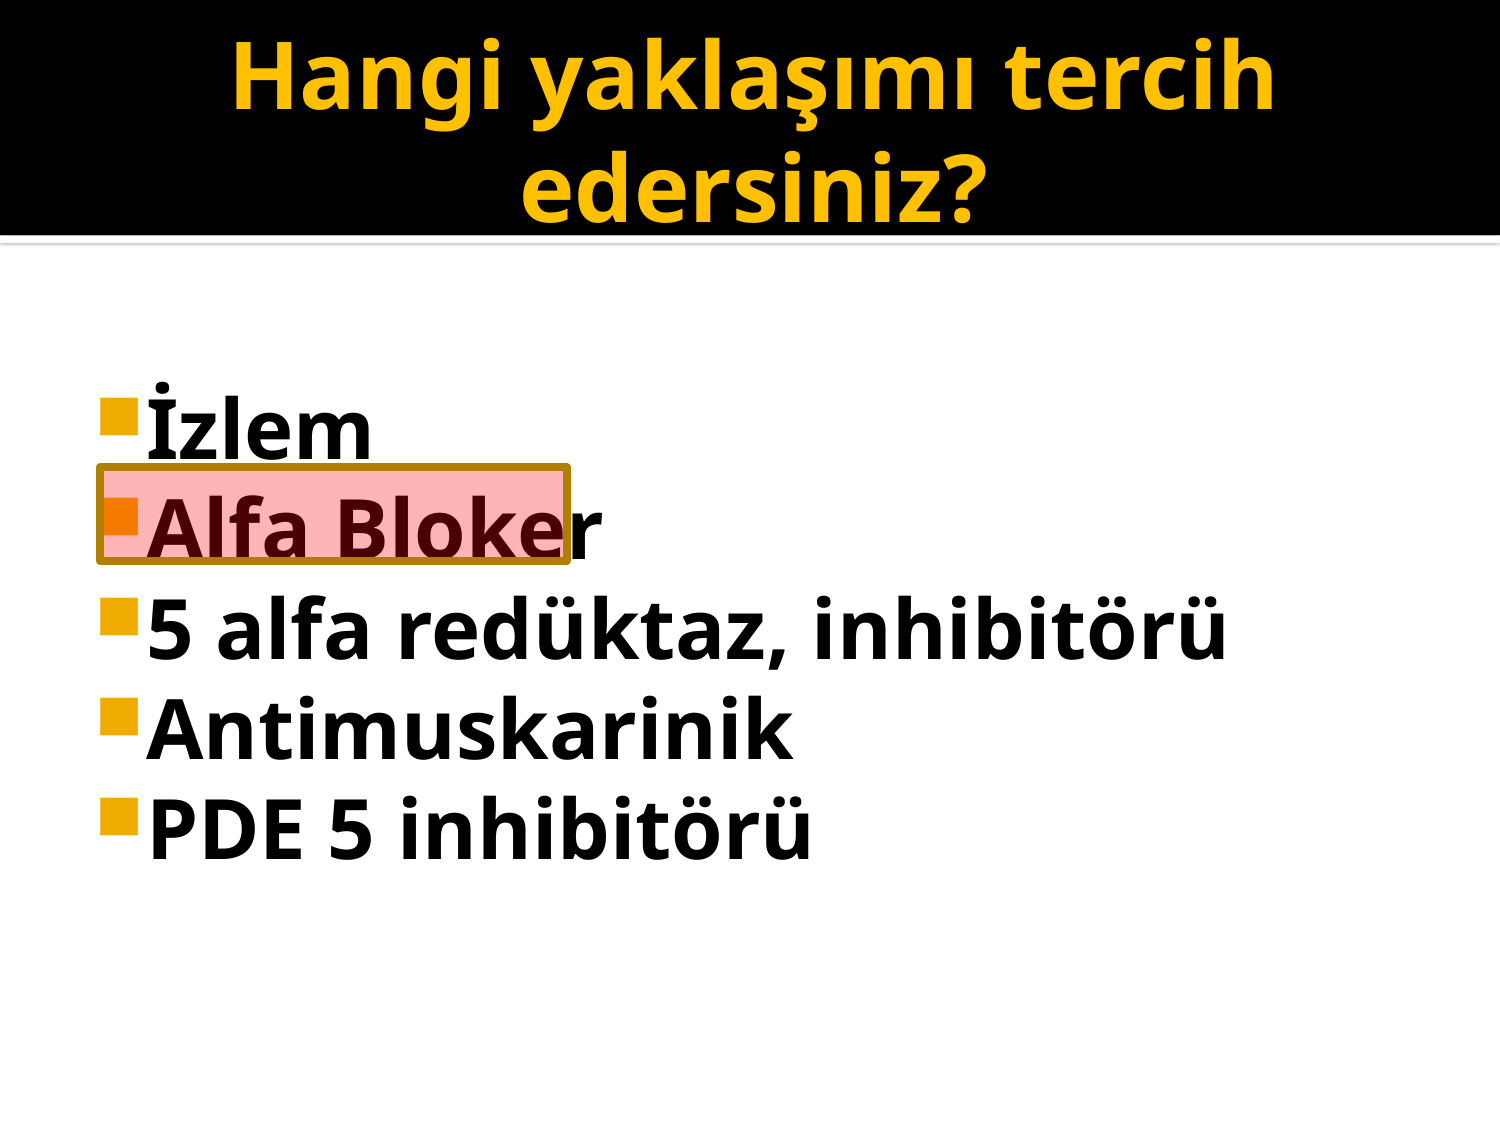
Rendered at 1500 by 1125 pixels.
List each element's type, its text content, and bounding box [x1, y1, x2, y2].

text_box [96, 463, 571, 565]
list İzlem Alfa Bloker 5 alfa redüktaz, inhibitörü Antimuskarinik PDE 5 inhibitörü [64, 361, 1415, 977]
title Hangi yaklaşımı tercih edersiniz? [75, 25, 1425, 231]
